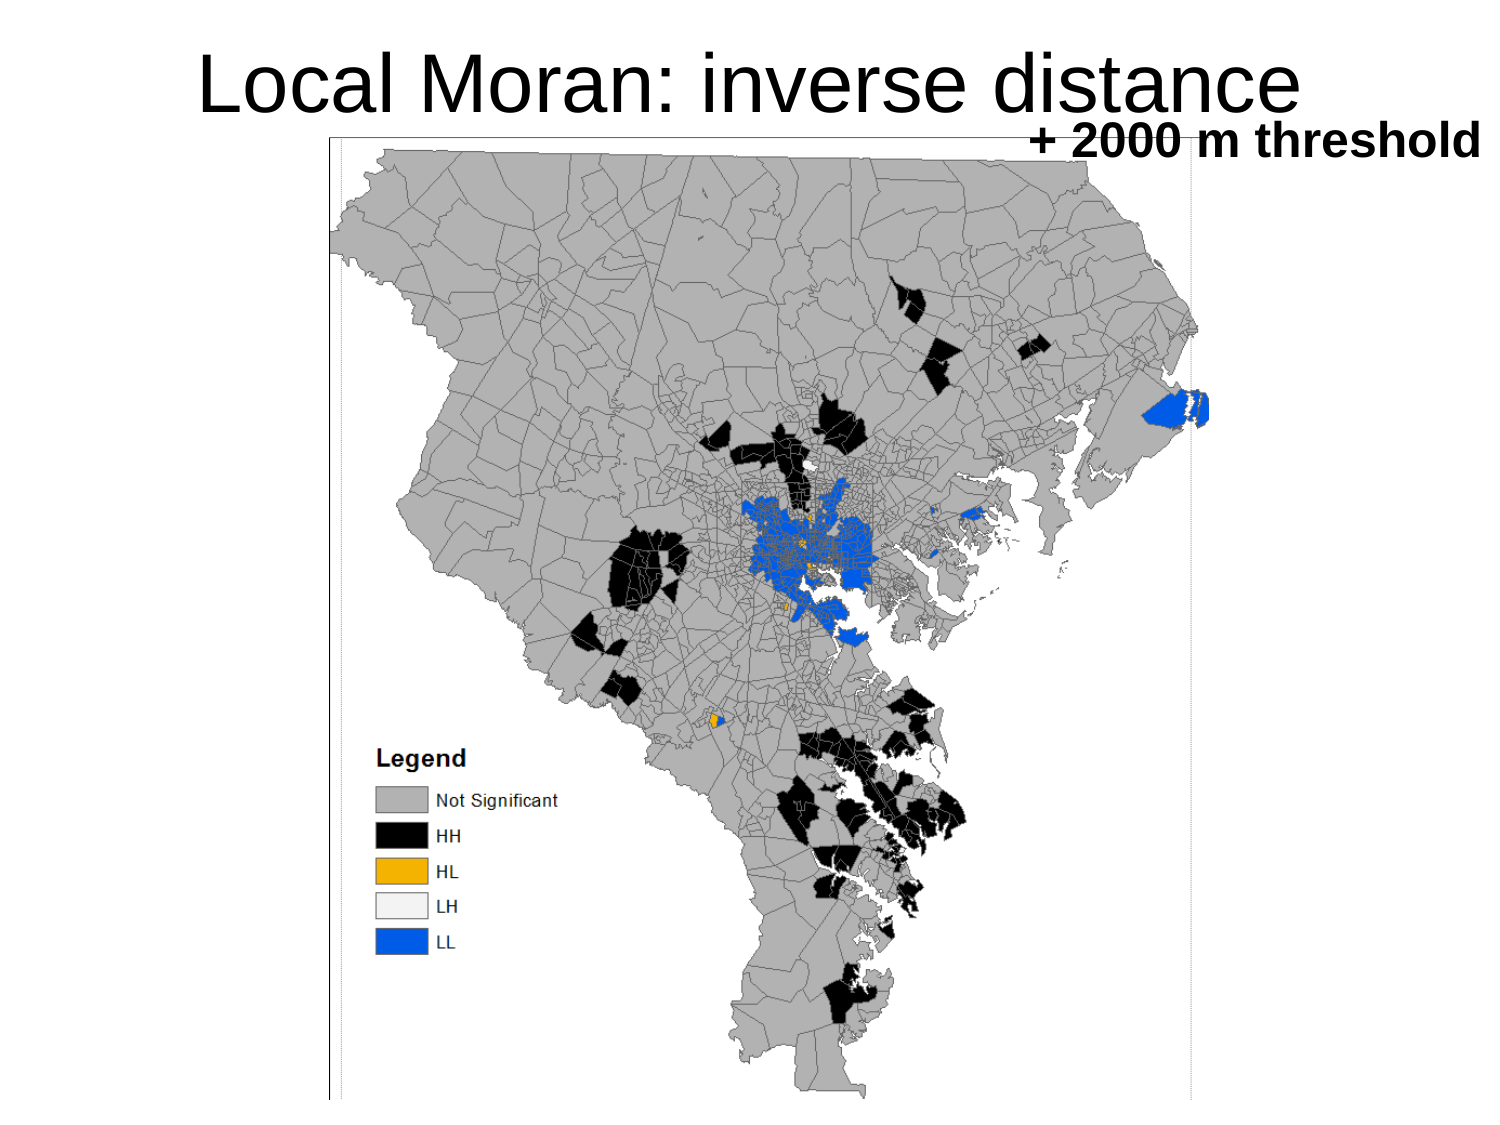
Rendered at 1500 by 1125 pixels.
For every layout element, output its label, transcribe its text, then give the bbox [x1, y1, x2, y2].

title Local Moran: inverse distance [75, 45, 1425, 113]
text_box + 2000 m threshold [1013, 99, 1498, 175]
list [328, 137, 1209, 1101]
